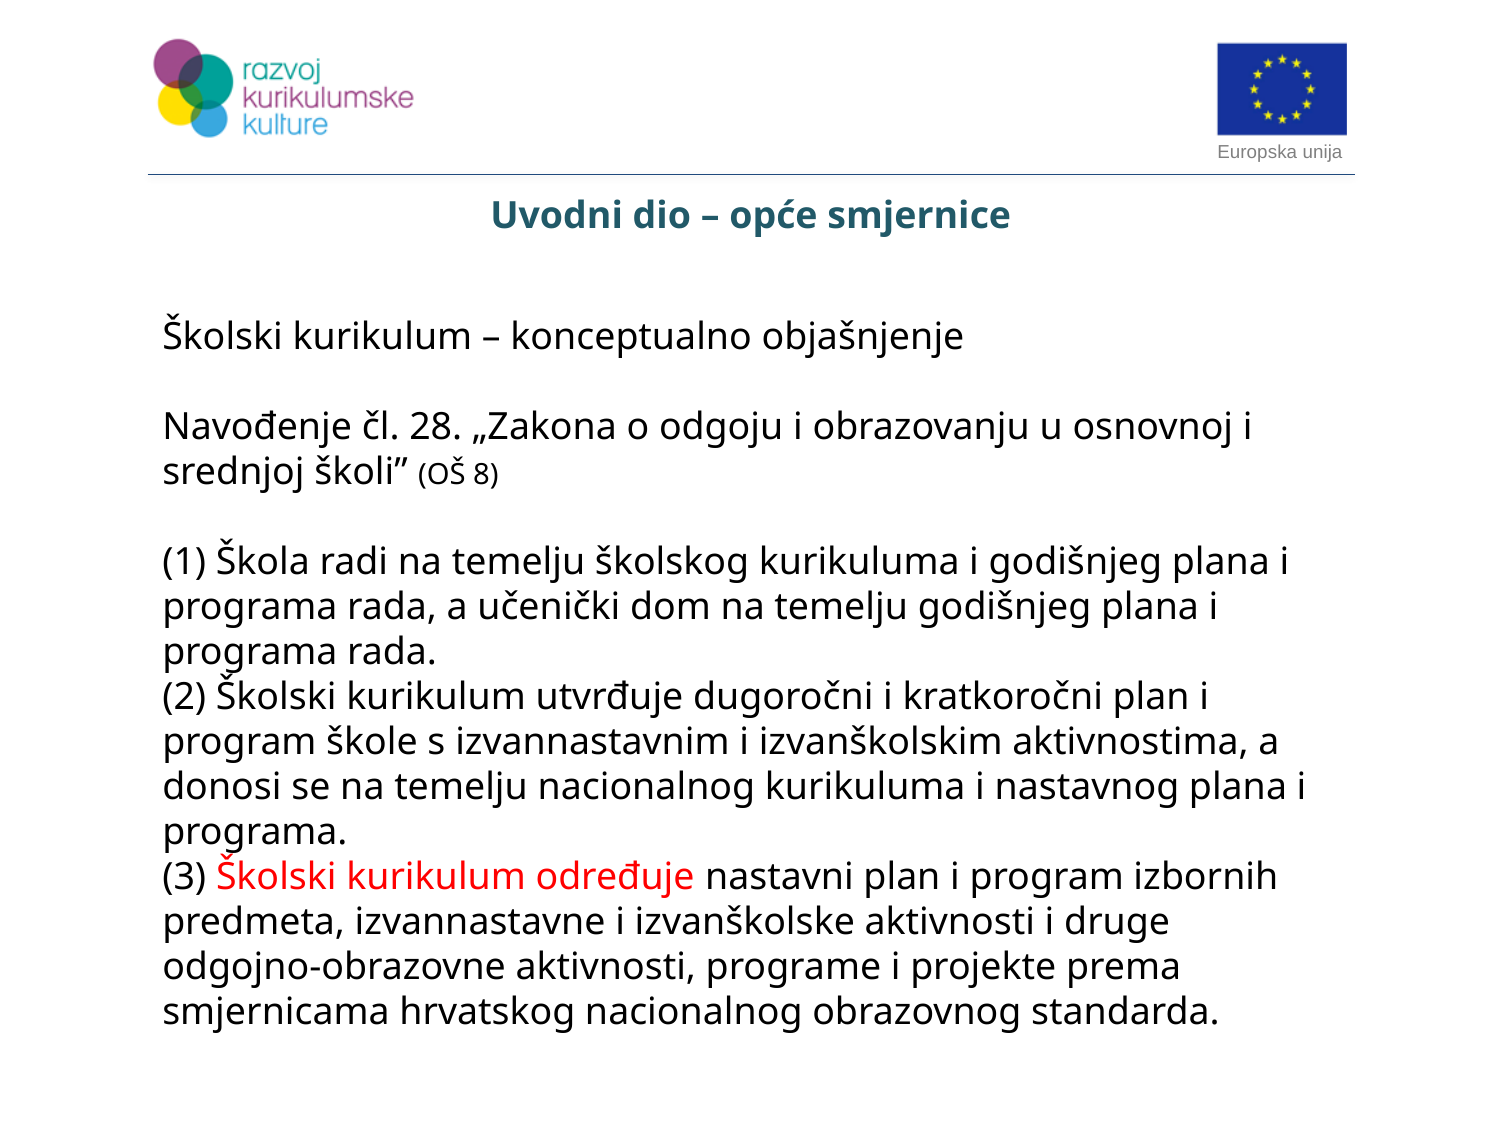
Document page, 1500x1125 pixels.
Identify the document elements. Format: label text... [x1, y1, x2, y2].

picture [147, 24, 421, 147]
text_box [1202, 41, 1367, 171]
text_box Školski kurikulum – konceptualno objašnjenje Navođenje čl. 28. „Zakona o odgoju i obrazovanju u osnovnoj i srednjoj školi” (OŠ 8) (1) Škola radi na temelju školskog kurikuluma i godišnjeg plana i programa rada, a učenički dom na temelju godišnjeg plana i programa rada. (2) Školski kurikulum utvrđuje dugoročni i kratkoročni plan i program škole s izvannastavnim i izvanškolskim aktivnostima, a donosi se na temelju nacionalnog kurikuluma i nastavnog plana i programa. (3) Školski kurikulum određuje nastavni plan i program izbornih predmeta, izvannastavne i izvanškolske aktivnosti i druge odgojno-obrazovne aktivnosti, programe i projekte prema smjernicama hrvatskog nacionalnog obrazovnog standarda. [147, 304, 1347, 1085]
text_box Uvodni dio – opće smjernice [147, 183, 1355, 244]
